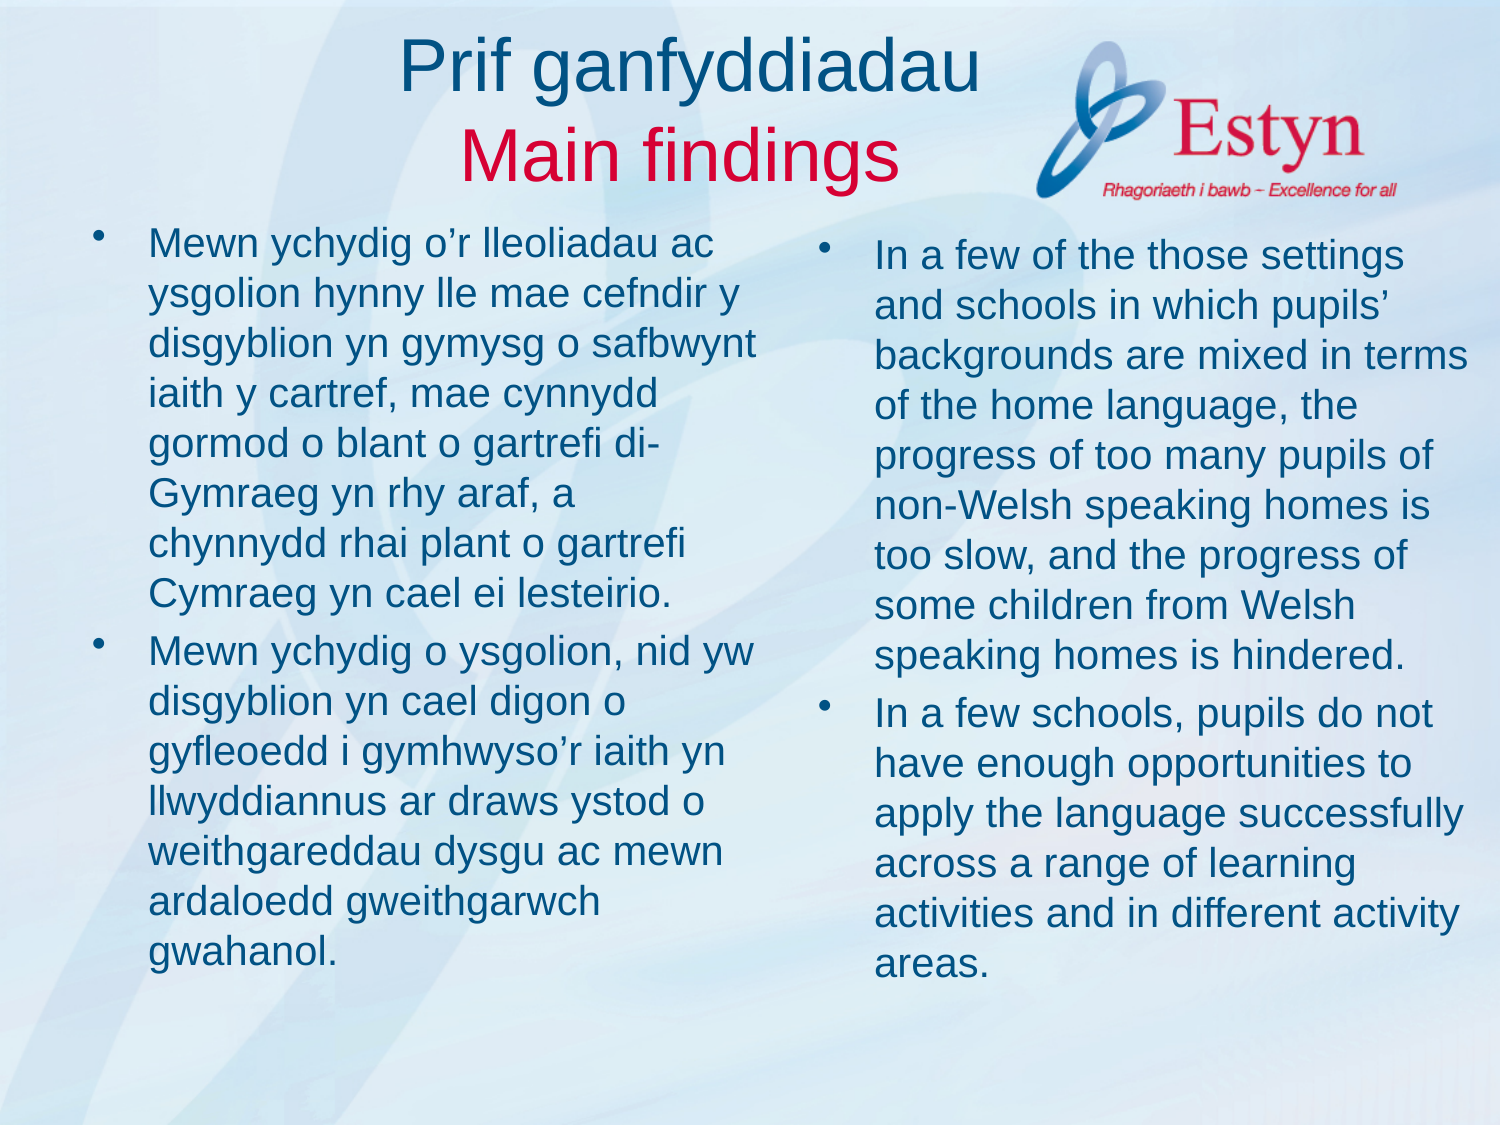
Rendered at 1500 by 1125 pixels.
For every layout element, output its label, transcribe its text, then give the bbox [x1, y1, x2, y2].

text_box In a few of the those settings and schools in which pupils’ backgrounds are mixed in terms of the home language, the progress of too many pupils of non-Welsh speaking homes is too slow, and the progress of some children from Welsh speaking homes is hindered. In a few schools, pupils do not have enough opportunities to apply the language successfully across a range of learning activities and in different activity areas. [803, 220, 1500, 1047]
list Mewn ychydig o’r lleoliadau ac ysgolion hynny lle mae cefndir y disgyblion yn gymysg o safbwynt iaith y cartref, mae cynnydd gormod o blant o gartrefi di-Gymraeg yn rhy araf, a chynnydd rhai plant o gartrefi Cymraeg yn cael ei lesteirio. Mewn ychydig o ysgolion, nid yw disgyblion yn cael digon o gyfleoedd i gymhwyso’r iaith yn llwyddiannus ar draws ystod o weithgareddau dysgu ac mewn ardaloedd gweithgarwch gwahanol. [76, 207, 774, 1024]
title Prif ganfyddiadau Main findings [52, 2, 1329, 121]
picture [0, 0, 1500, 1125]
